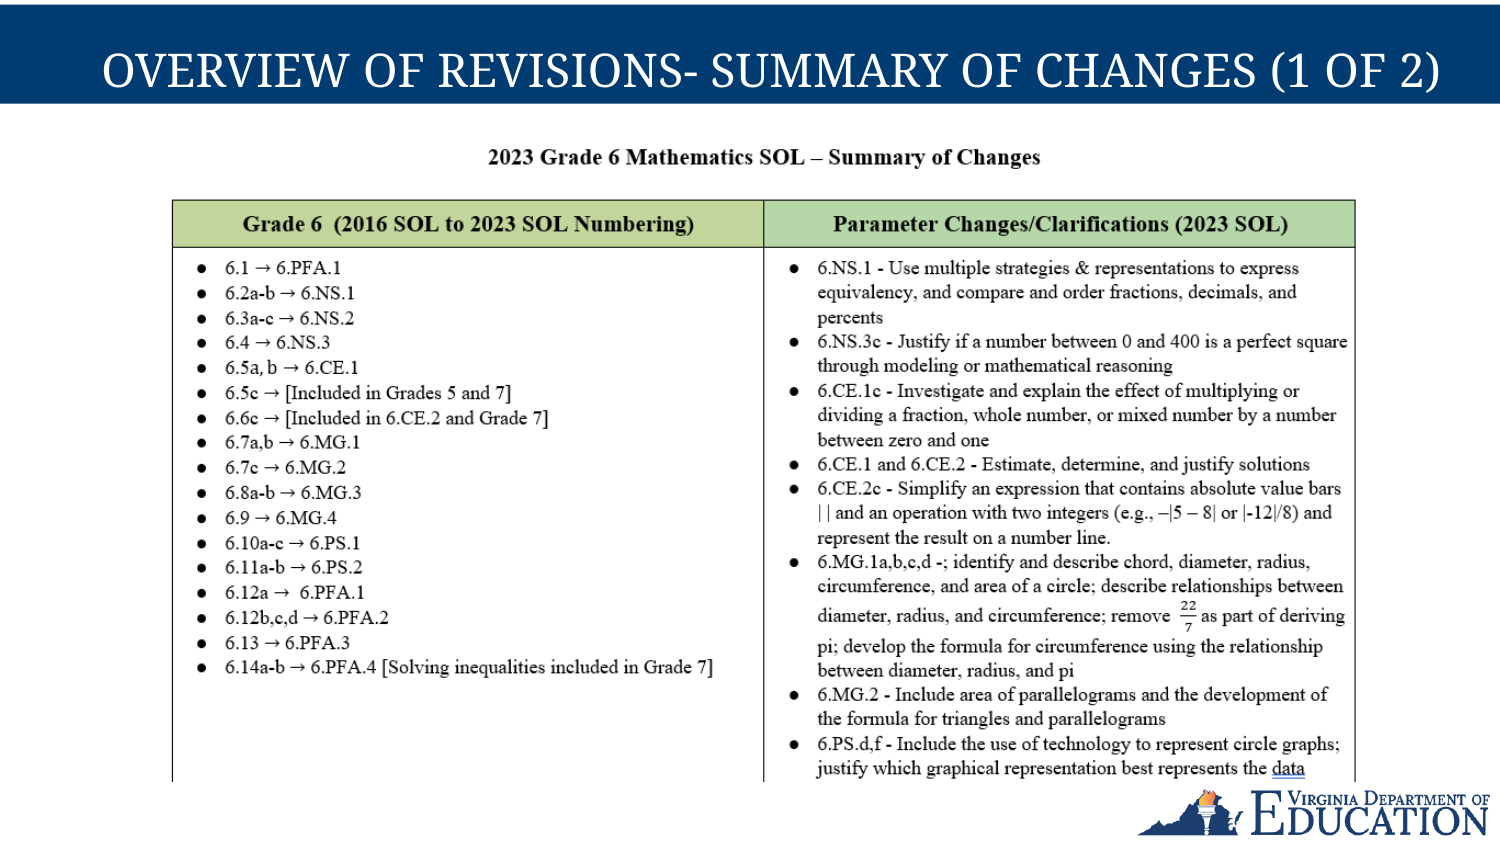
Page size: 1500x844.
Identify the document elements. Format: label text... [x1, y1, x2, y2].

picture [150, 113, 1496, 839]
title Overview of Revisions- Summary of Changes (1 of 2) [0, 4, 1500, 104]
